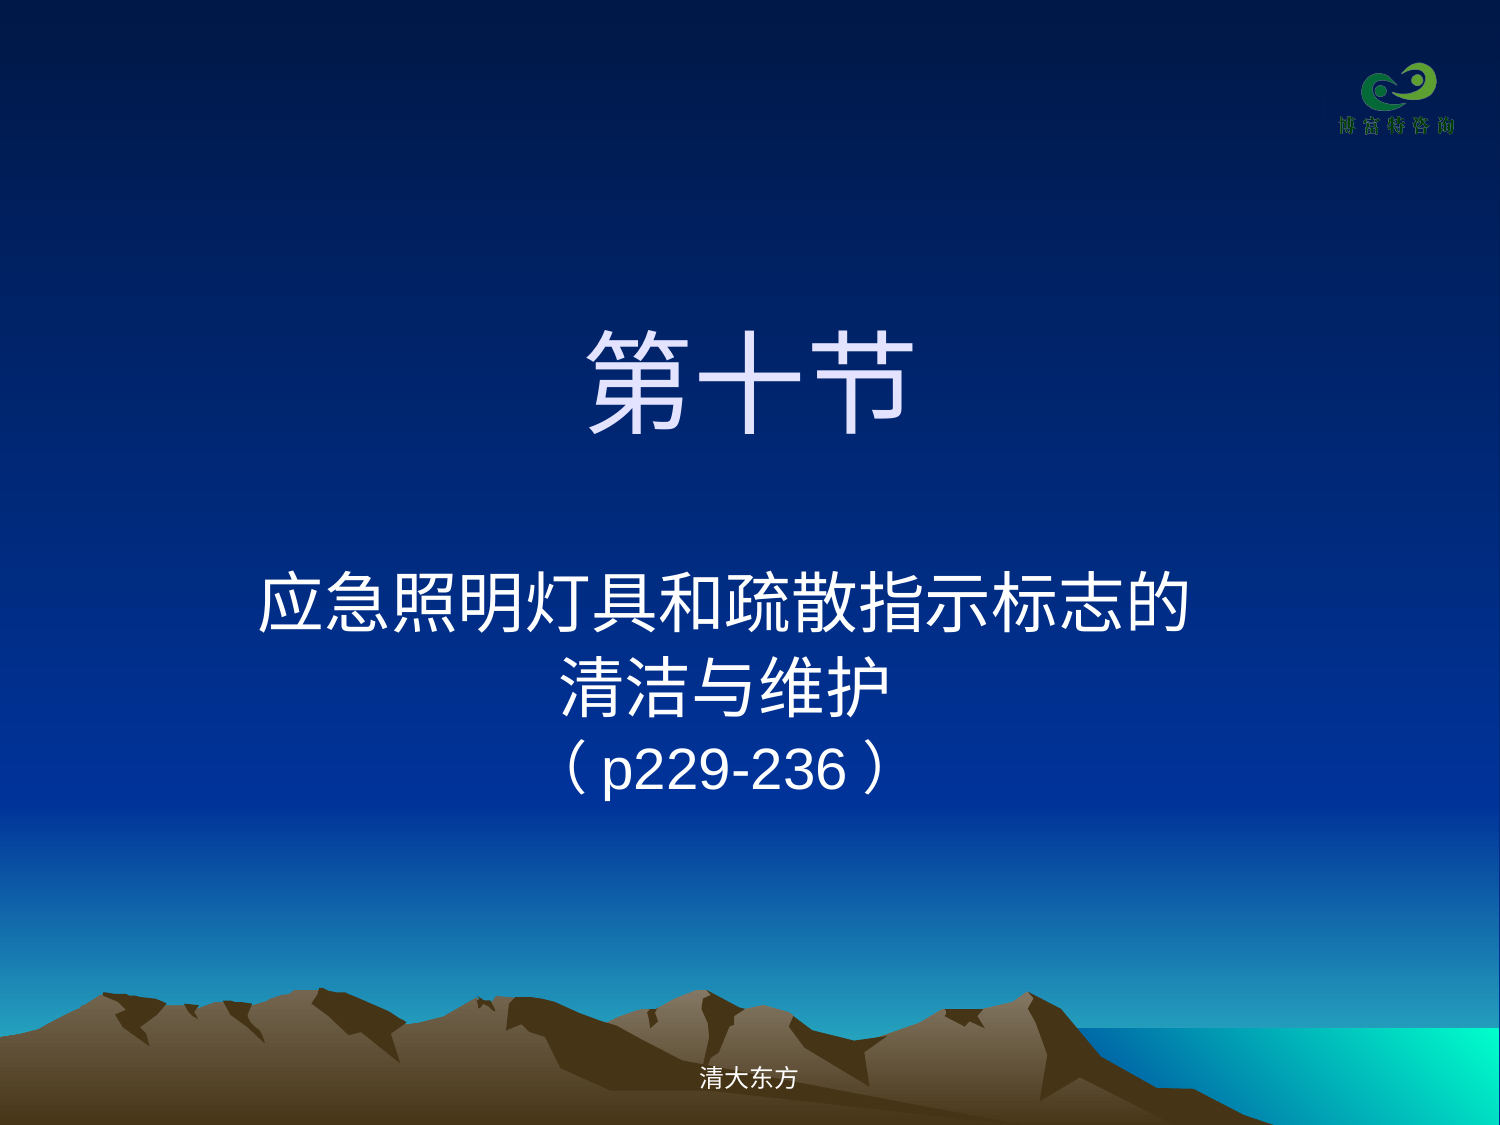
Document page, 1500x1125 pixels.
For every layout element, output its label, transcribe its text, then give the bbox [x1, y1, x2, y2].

footer 清大东方 [512, 1025, 988, 1100]
title 第十节 [74, 237, 1426, 523]
picture [1324, 62, 1473, 137]
subtitle 应急照明灯具和疏散指示标志的 清洁与维护 （p229-236） [149, 562, 1301, 826]
